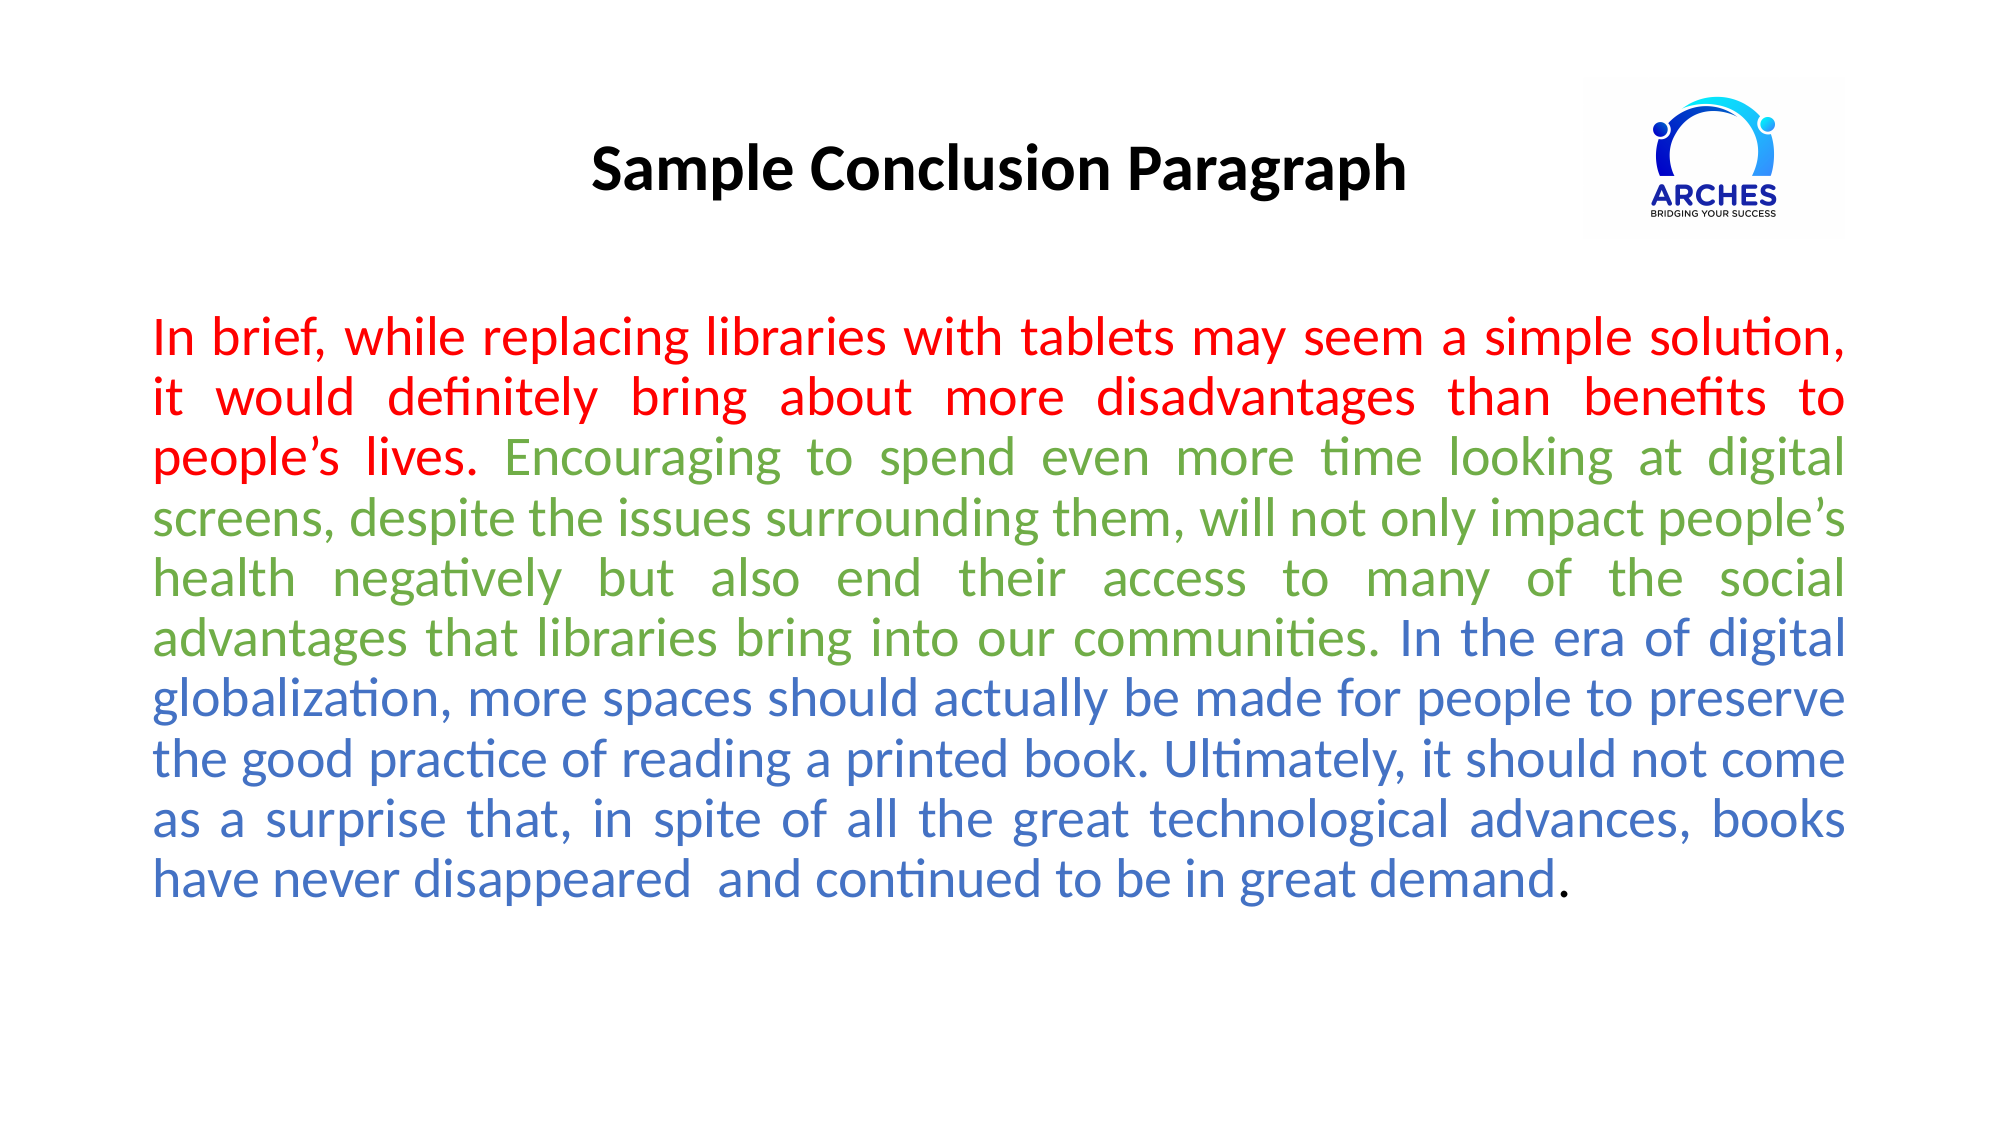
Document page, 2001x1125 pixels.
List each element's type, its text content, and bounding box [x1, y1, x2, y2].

picture [1583, 77, 1845, 239]
list In brief, while replacing libraries with tablets may seem a simple solution, it would definitely bring about more disadvantages than benefits to people’s lives. Encouraging to spend even more time looking at digital screens, despite the issues surrounding them, will not only impact people’s health negatively but also end their access to many of the social advantages that libraries bring into our communities. In the era of digital globalization, more spaces should actually be made for people to preserve the good practice of reading a printed book. Ultimately, it should not come as a surprise that, in spite of all the great technological advances, books have never disappeared and continued to be in great demand. [137, 299, 1863, 957]
title Sample Conclusion Paragraph [137, 59, 1863, 278]
